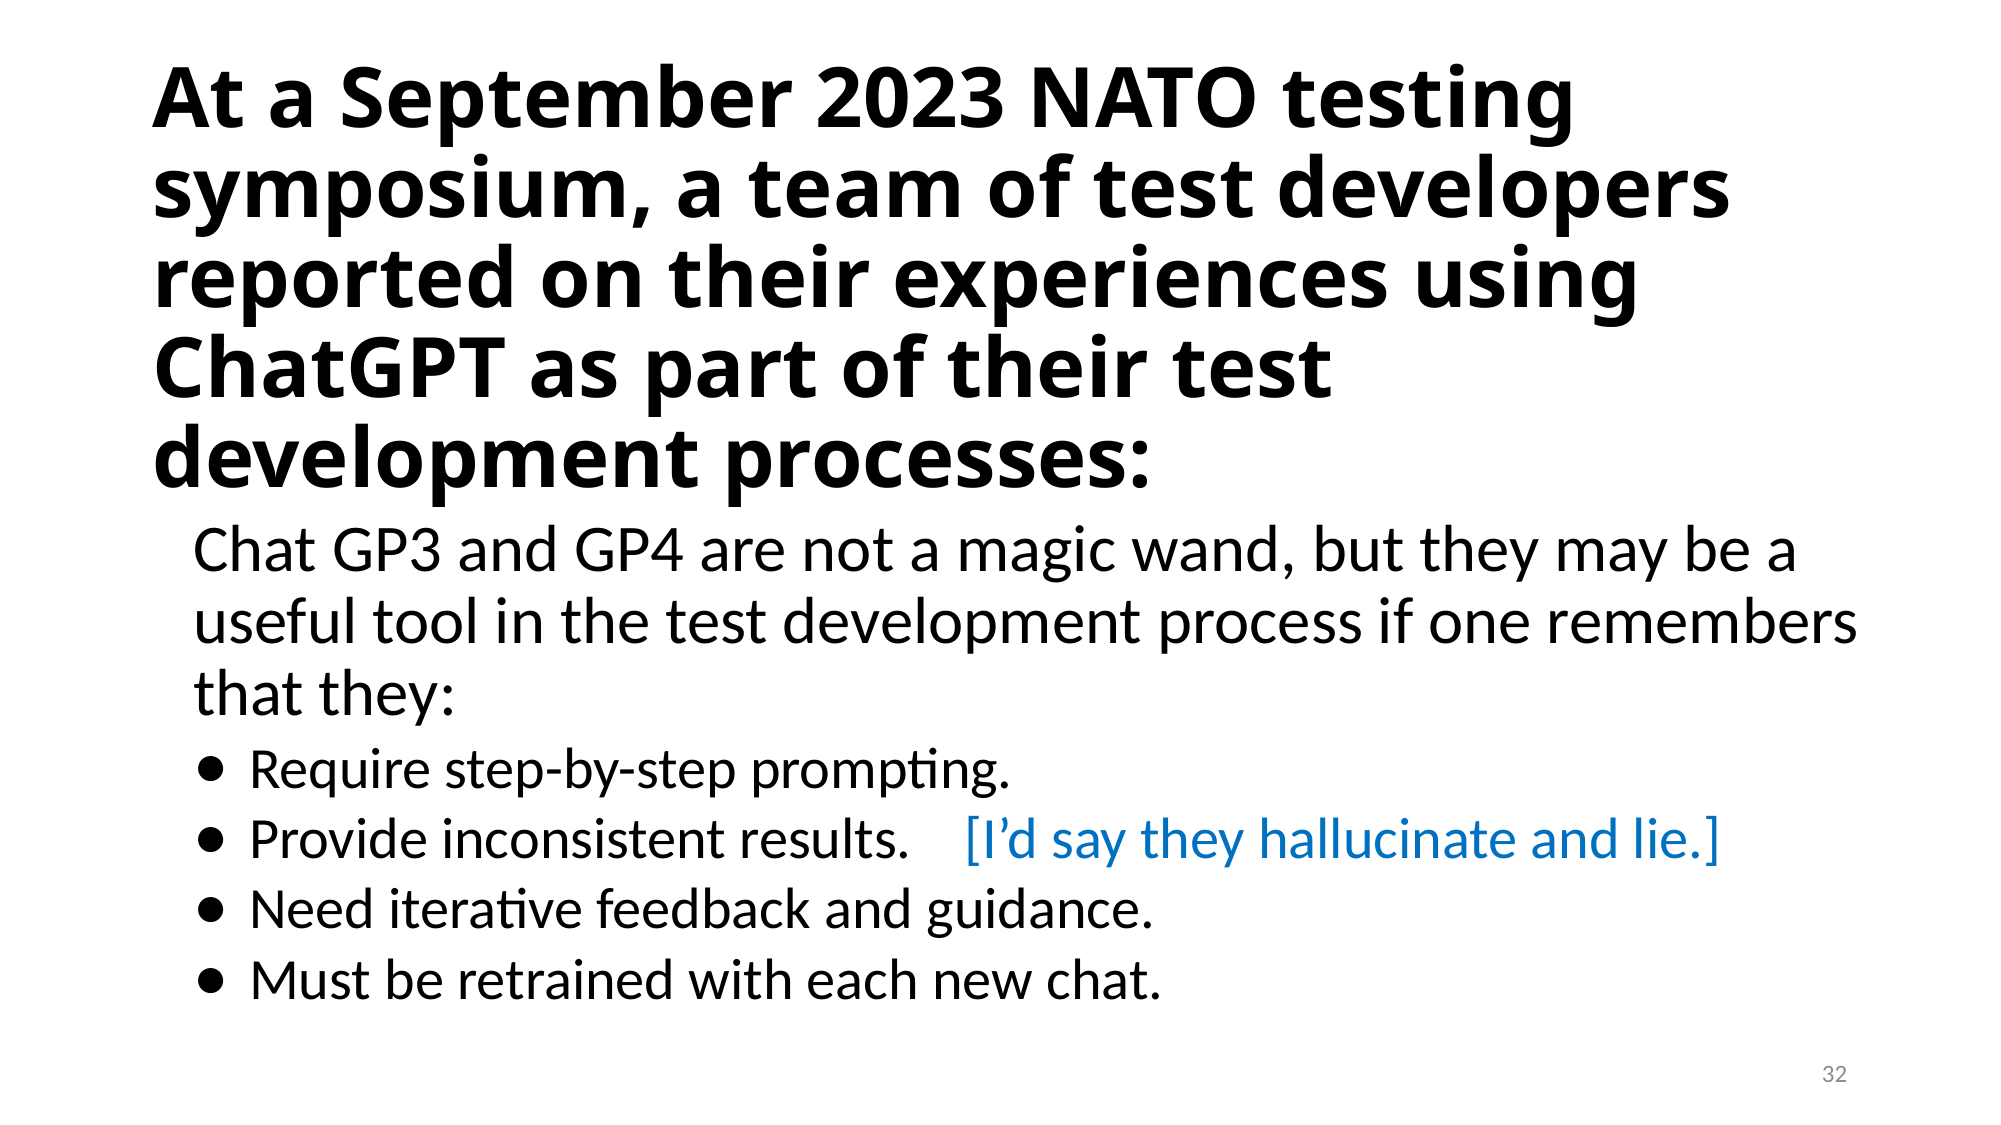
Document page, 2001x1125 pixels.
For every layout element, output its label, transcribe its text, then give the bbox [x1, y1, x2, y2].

slide_number 32 [1412, 1042, 1863, 1103]
list Chat GP3 and GP4 are not a magic wand, but they may be a useful tool in the test development process if one remembers that they: Require step-by-step prompting. Provide inconsistent results. [I’d say they hallucinate and lie.] Need iterative feedback and guidance. Must be retrained with each new chat. [159, 506, 1885, 1074]
title At a September 2023 NATO testing symposium, a team of test developers reported on their experiences using ChatGPT as part of their test development processes: [137, 86, 1863, 476]
